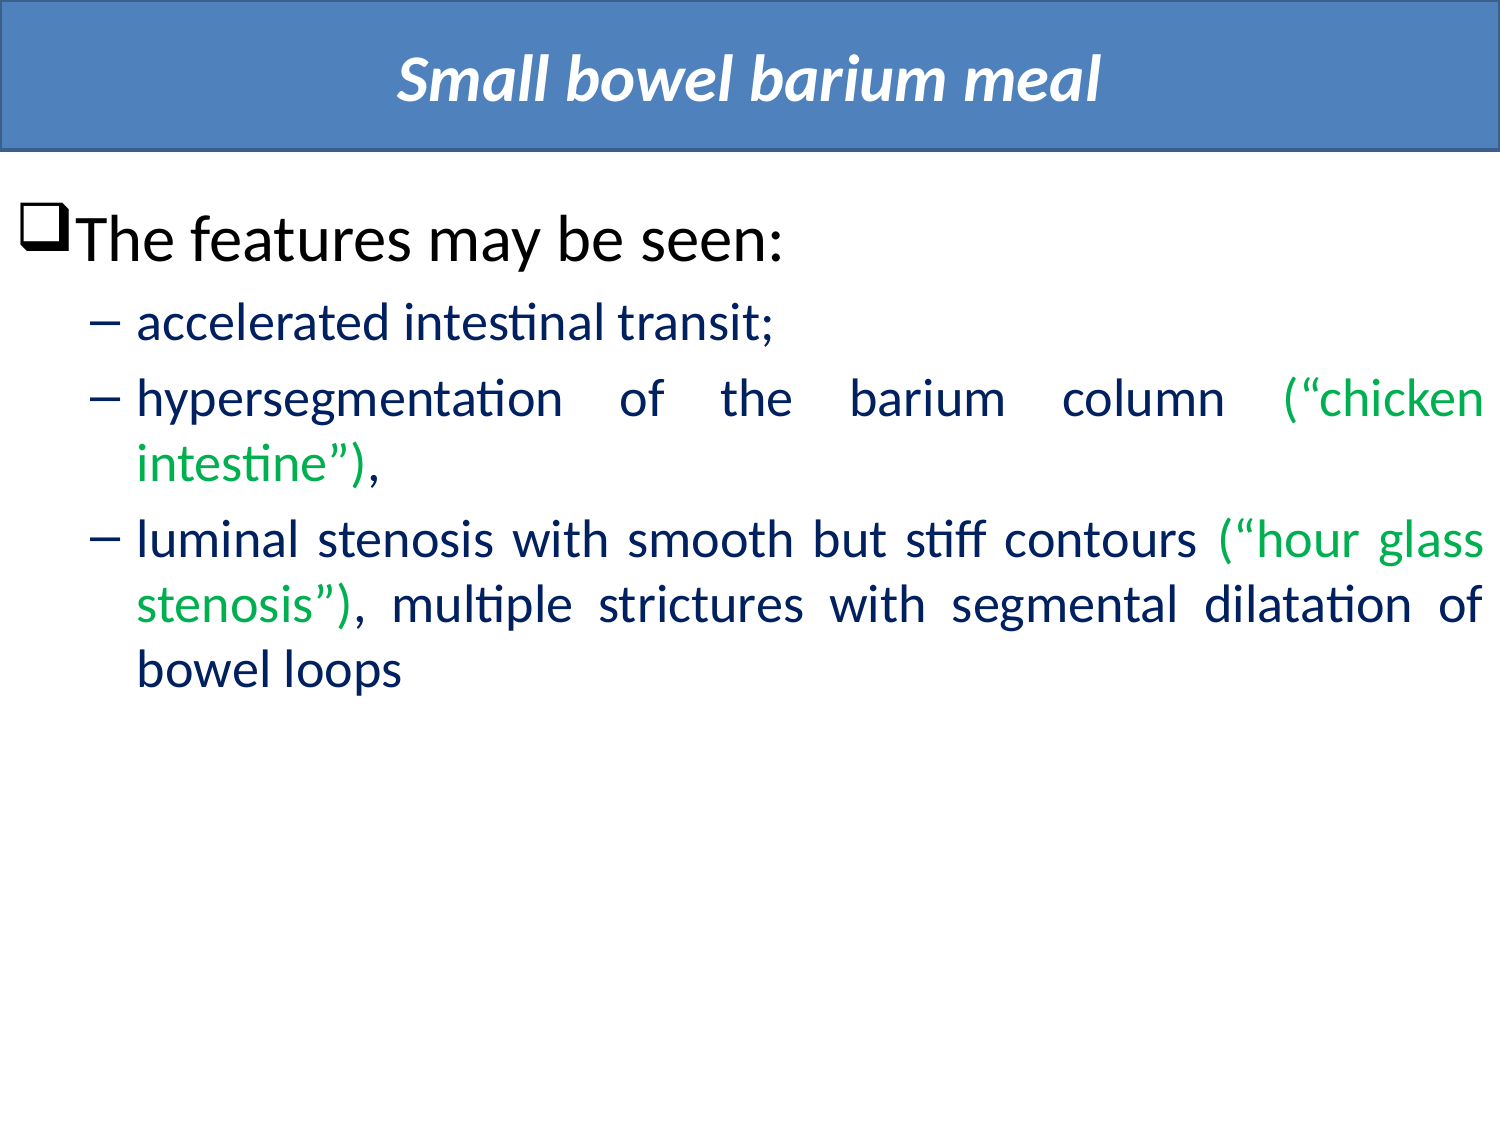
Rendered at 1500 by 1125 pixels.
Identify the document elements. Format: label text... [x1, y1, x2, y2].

title Small bowel barium meal [0, 0, 1500, 152]
list The features may be seen: accelerated intestinal transit; hypersegmentation of the barium column (“chicken intestine”), luminal stenosis with smooth but stiff contours (“hour glass stenosis”), multiple strictures with segmental dilatation of bowel loops [0, 187, 1500, 1100]
